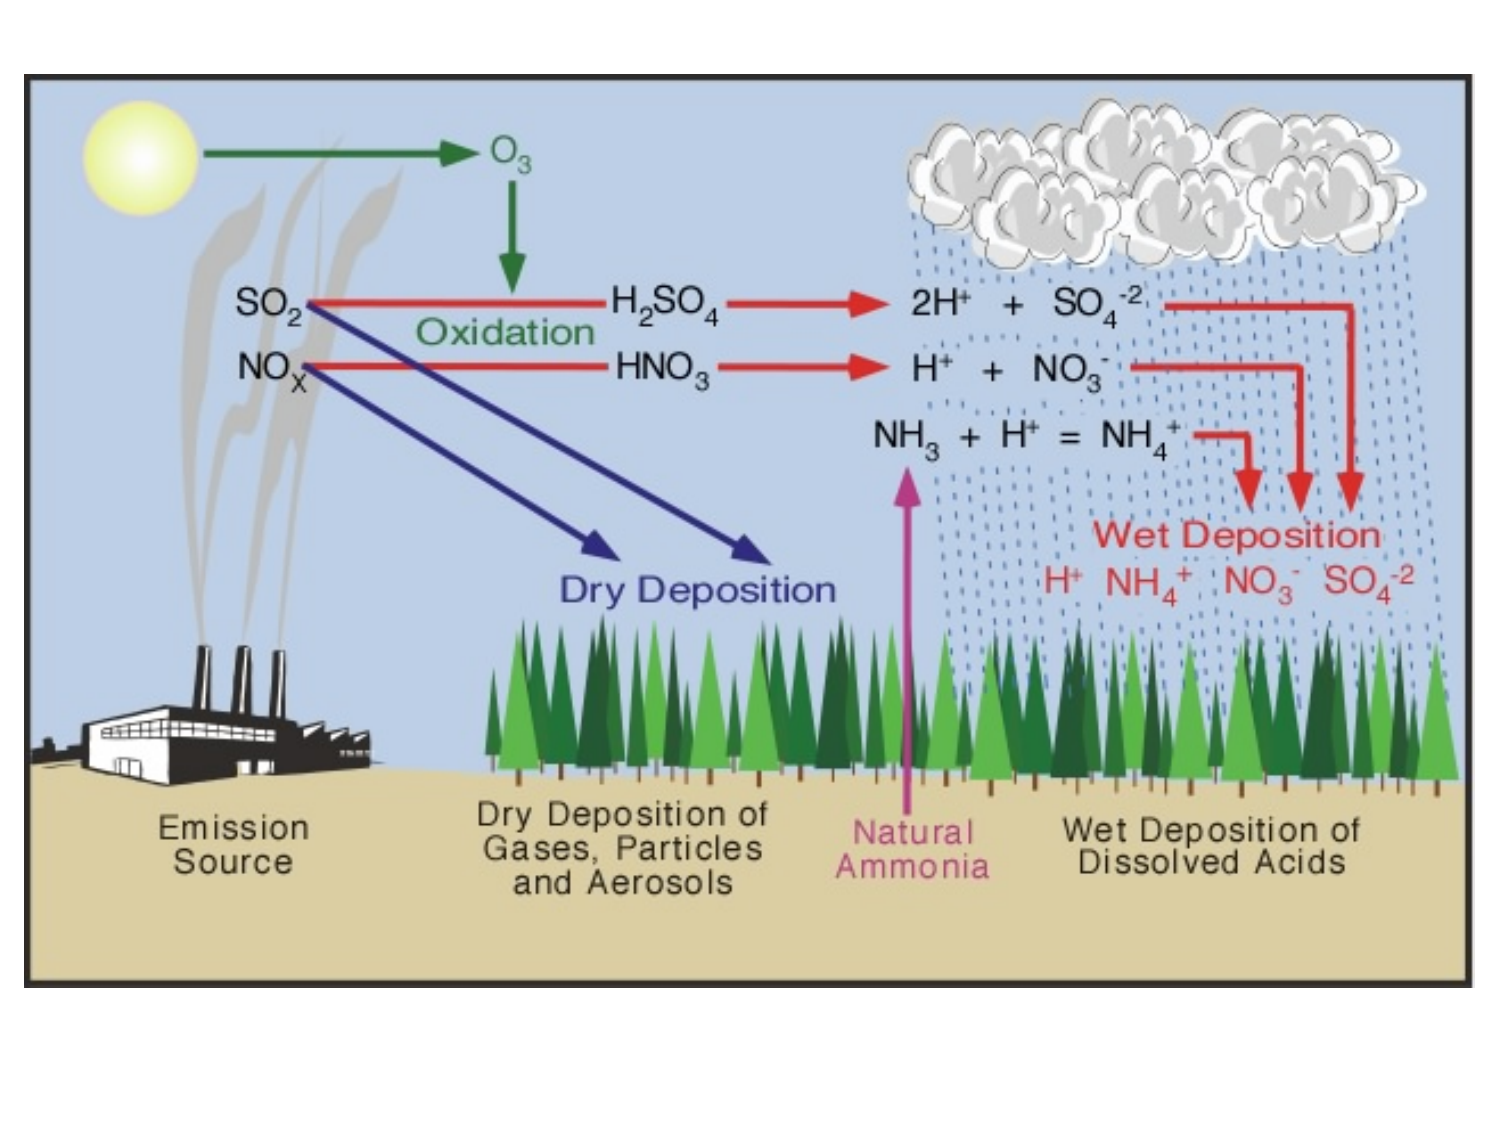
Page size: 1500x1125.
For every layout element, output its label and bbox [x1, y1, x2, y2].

picture [24, 74, 1475, 988]
